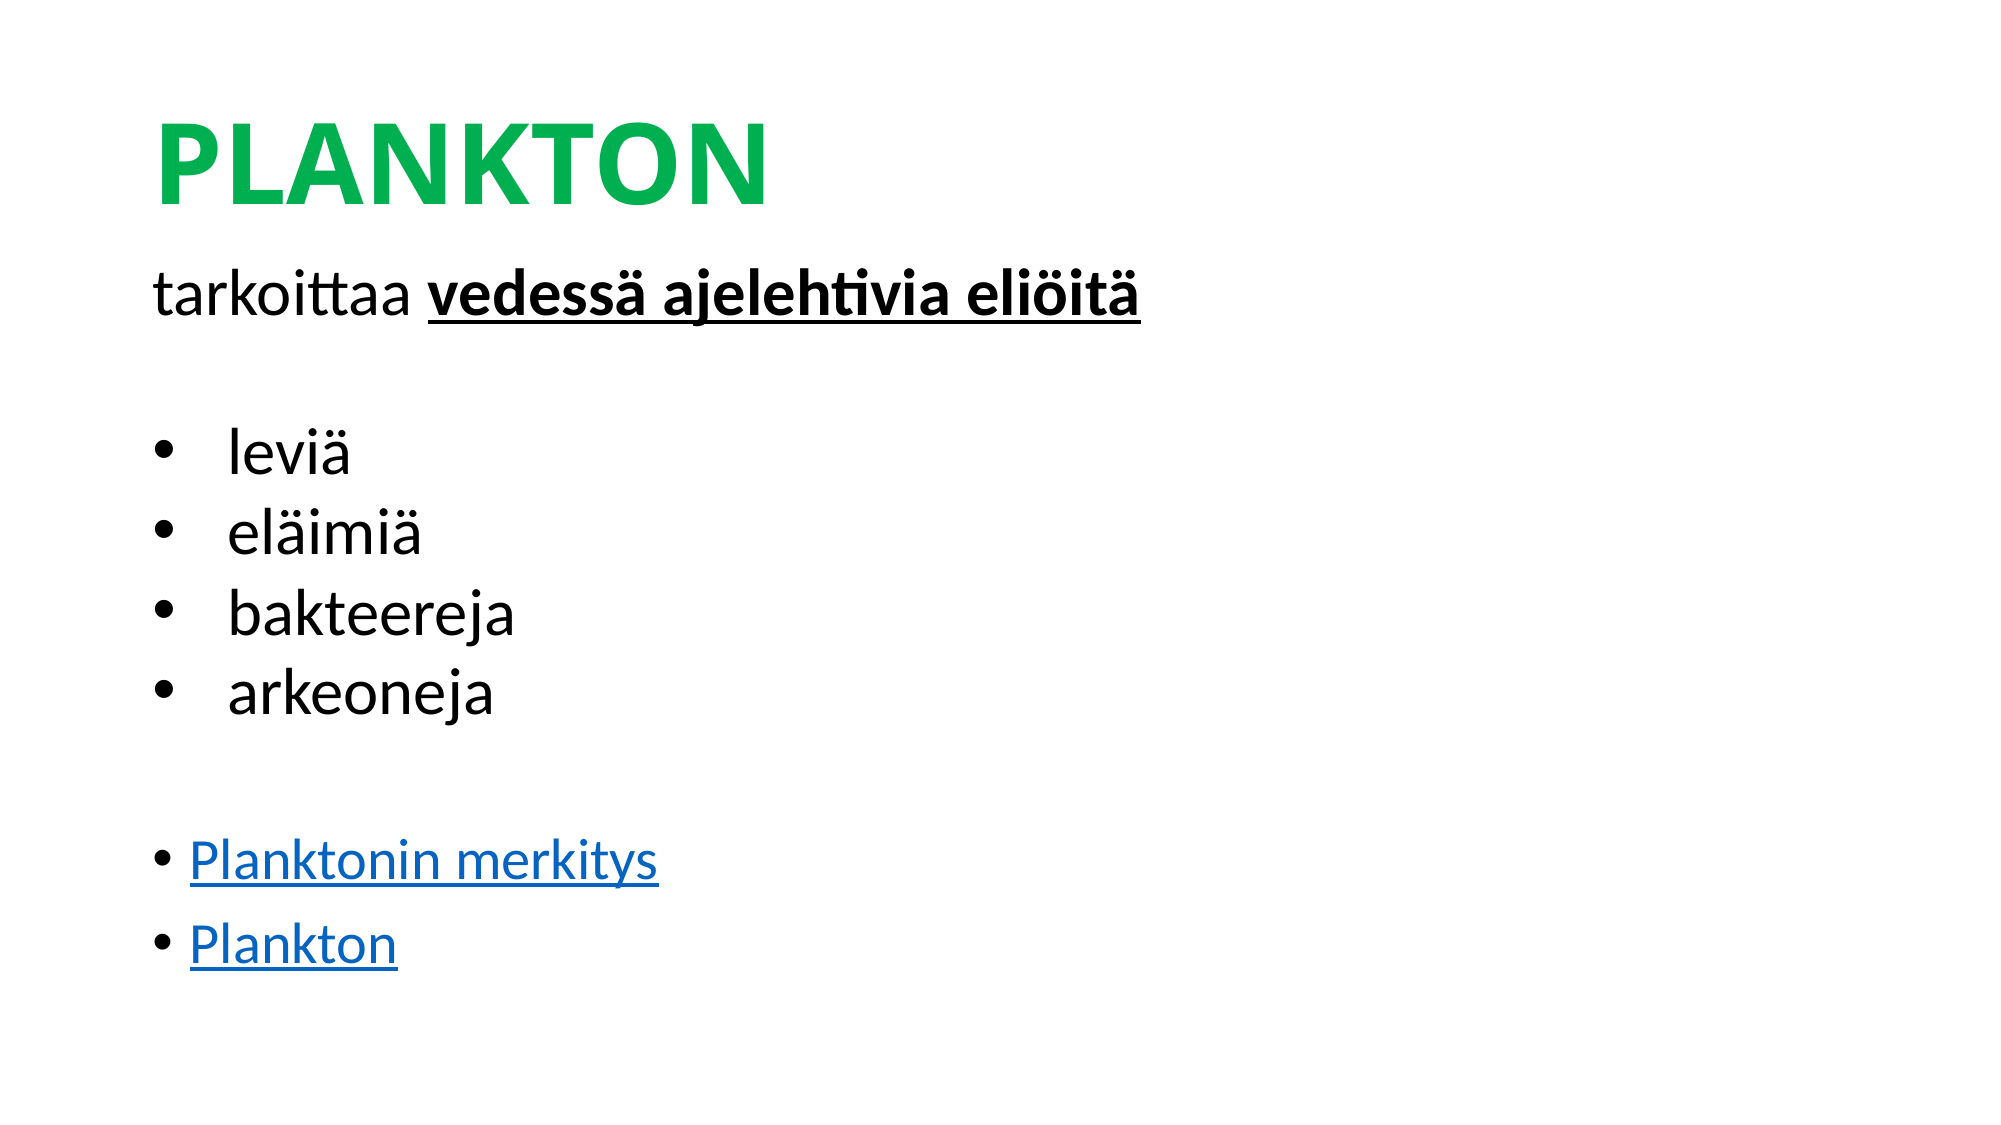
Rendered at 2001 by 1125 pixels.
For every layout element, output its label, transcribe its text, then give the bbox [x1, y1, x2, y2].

text_box tarkoittaa vedessä ajelehtivia eliöitä leviä eläimiä bakteereja arkeoneja [137, 241, 1394, 816]
title PLANKTON [137, 59, 1863, 278]
list Planktonin merkitys Plankton [137, 821, 1863, 995]
